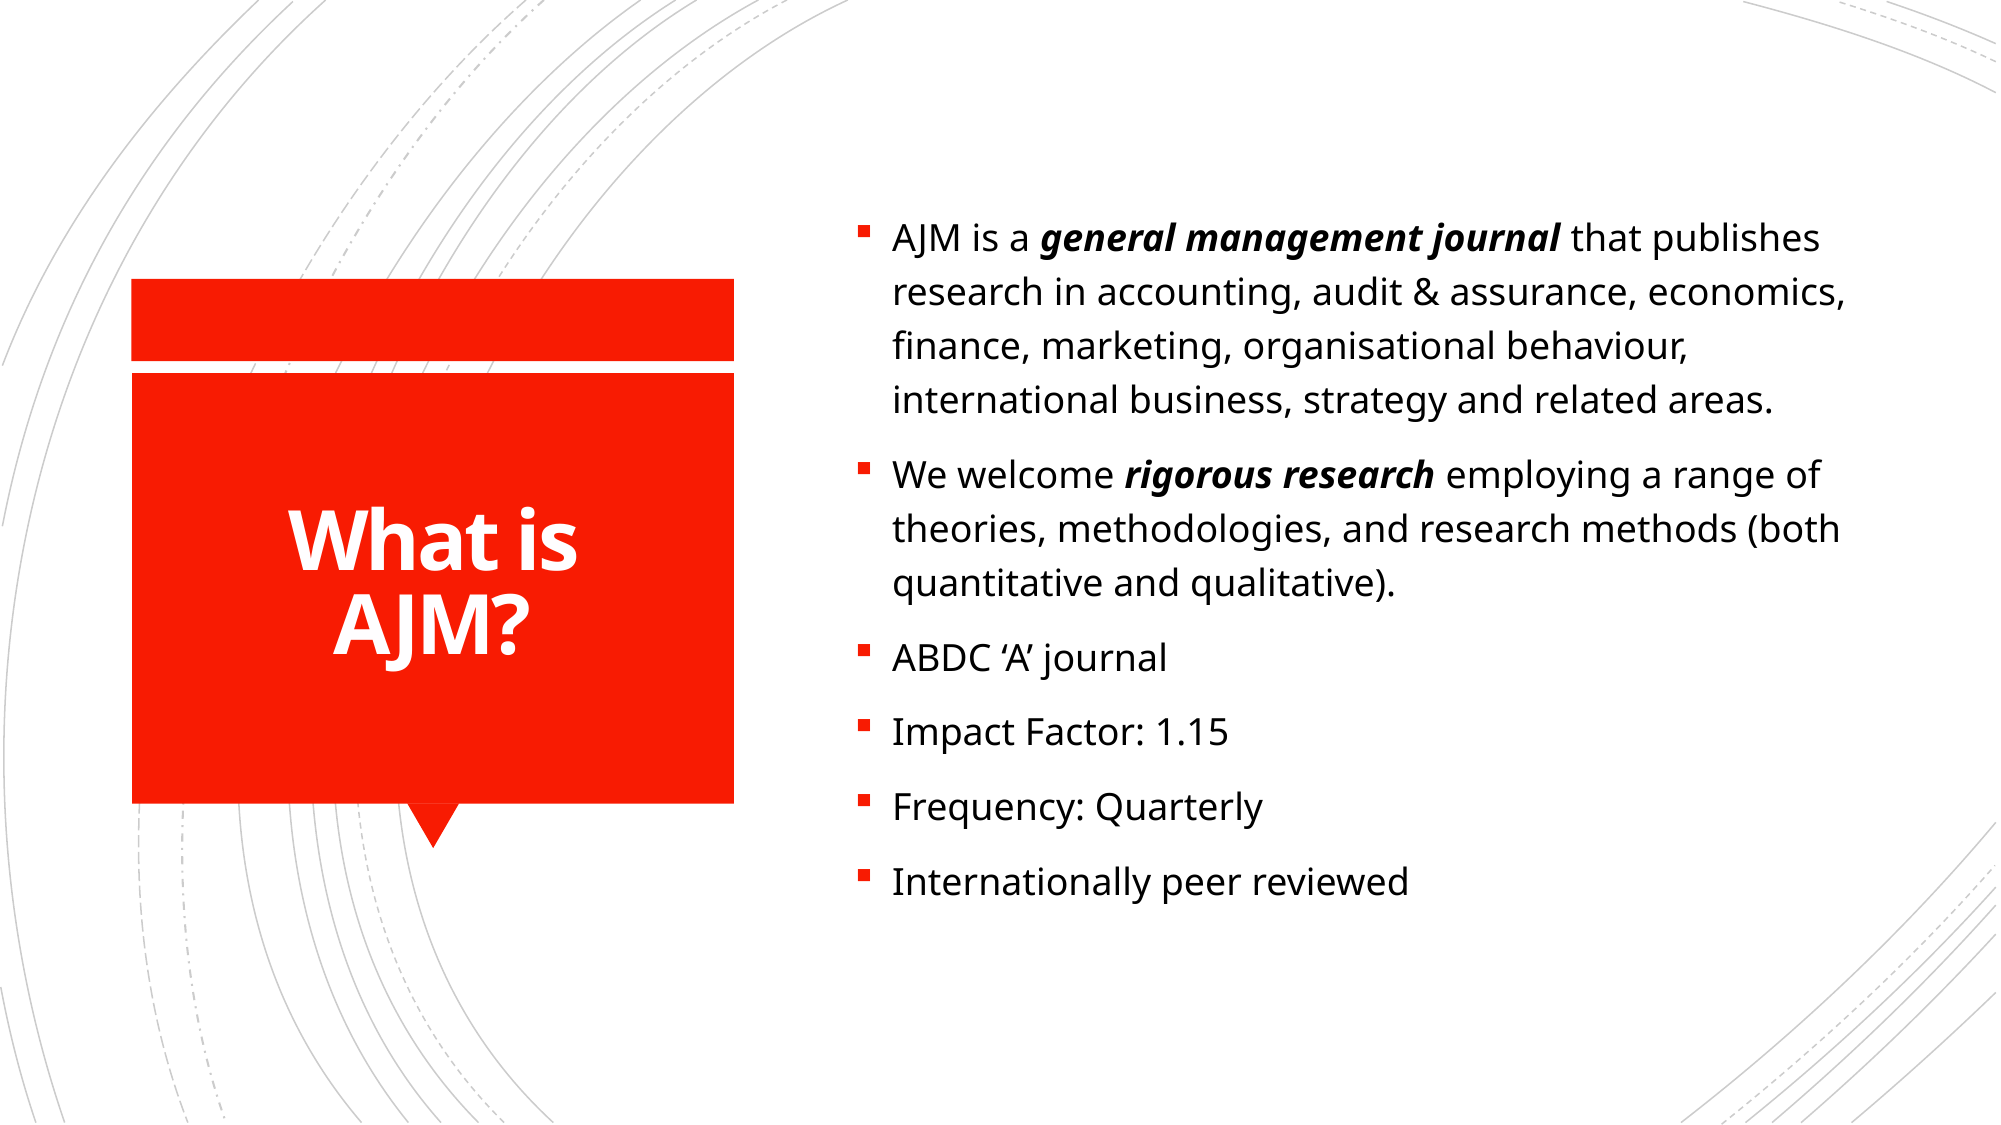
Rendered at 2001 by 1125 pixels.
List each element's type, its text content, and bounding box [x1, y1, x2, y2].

list AJM is a general management journal that publishes research in accounting, audit & assurance, economics, finance, marketing, organisational behaviour, international business, strategy and related areas. We welcome rigorous research employing a range of theories, methodologies, and research methods (both quantitative and qualitative). ABDC ‘A’ journal Impact Factor: 1.15 Frequency: Quarterly Internationally peer reviewed [839, 131, 1871, 993]
title What is AJM? [145, 385, 720, 789]
